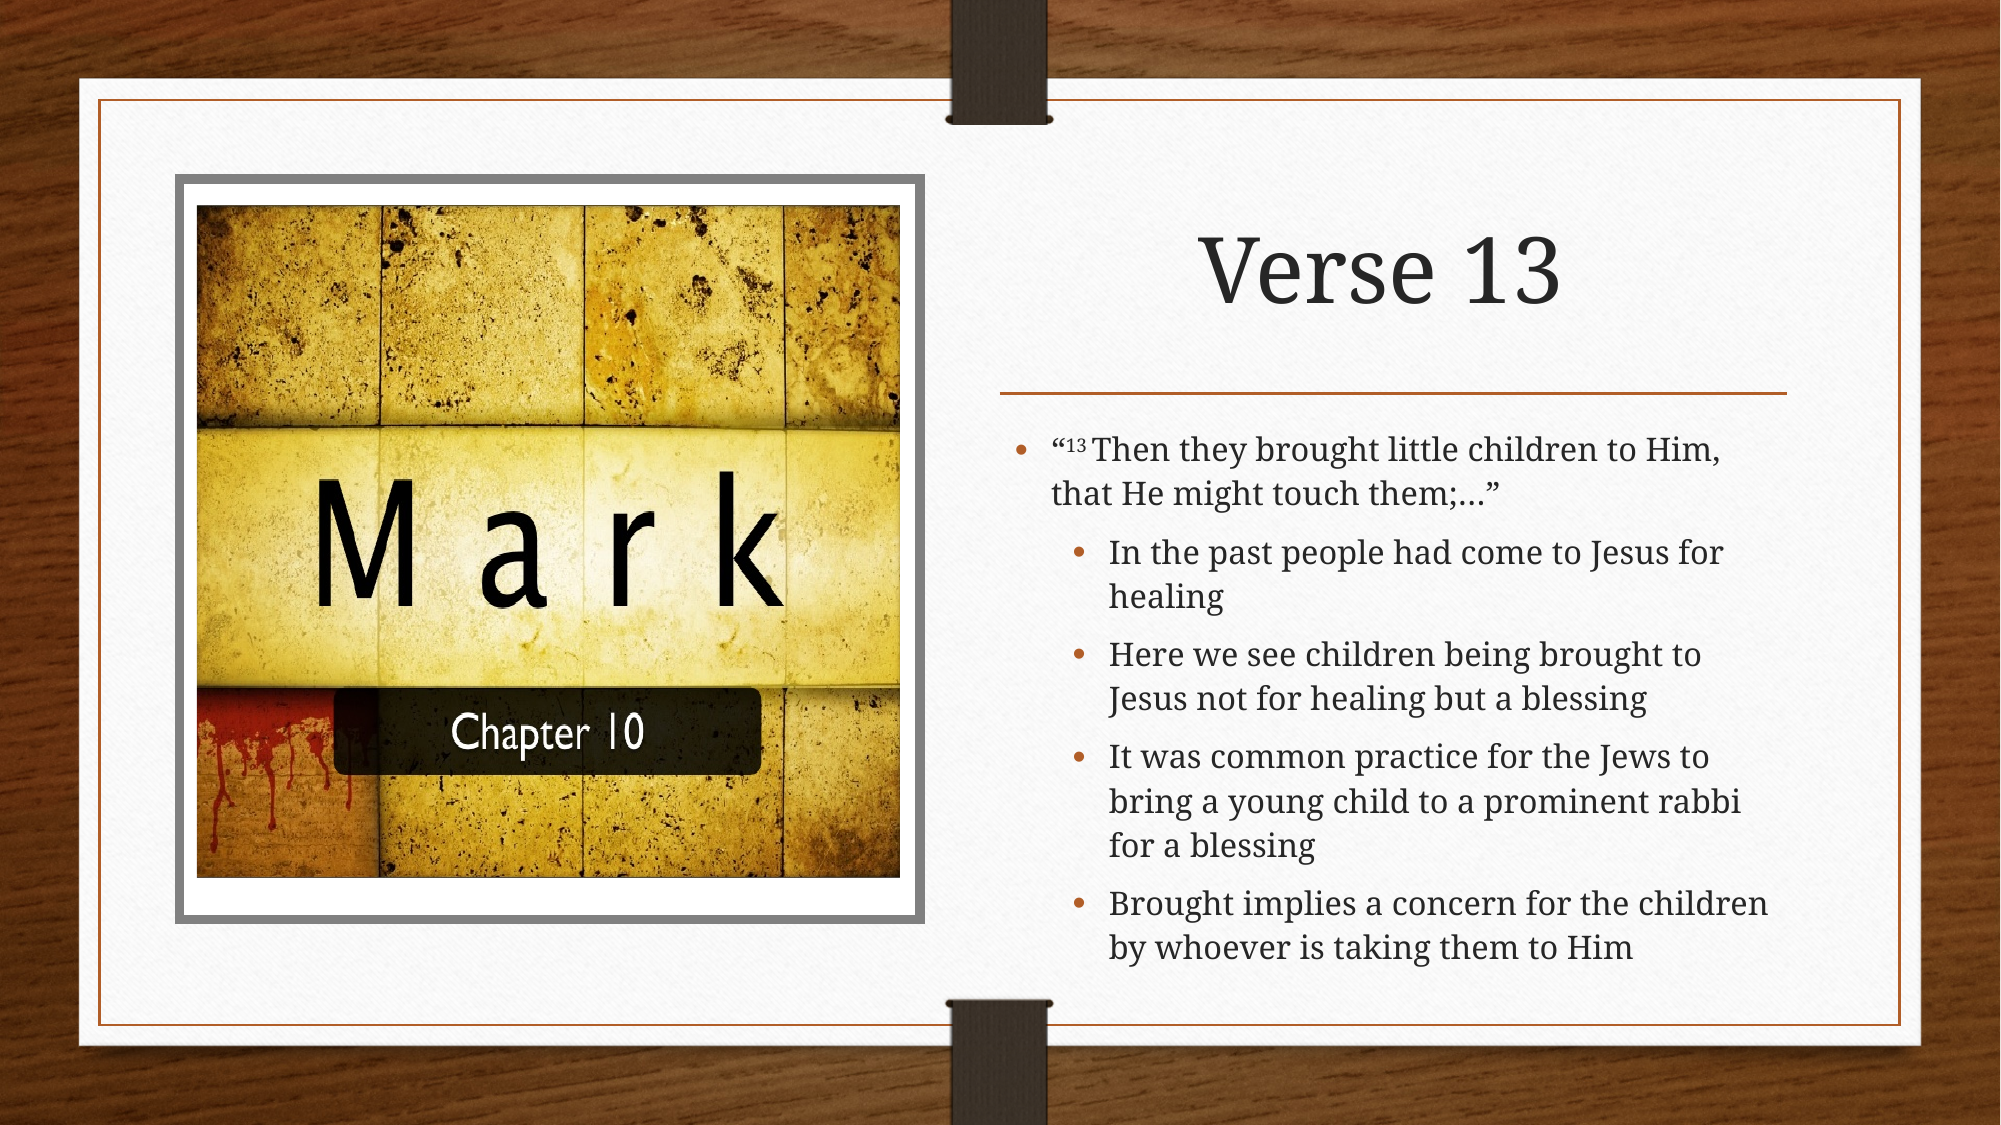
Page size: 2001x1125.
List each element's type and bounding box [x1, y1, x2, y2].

picture [196, 204, 901, 878]
text_box [0, 0, 2000, 1125]
